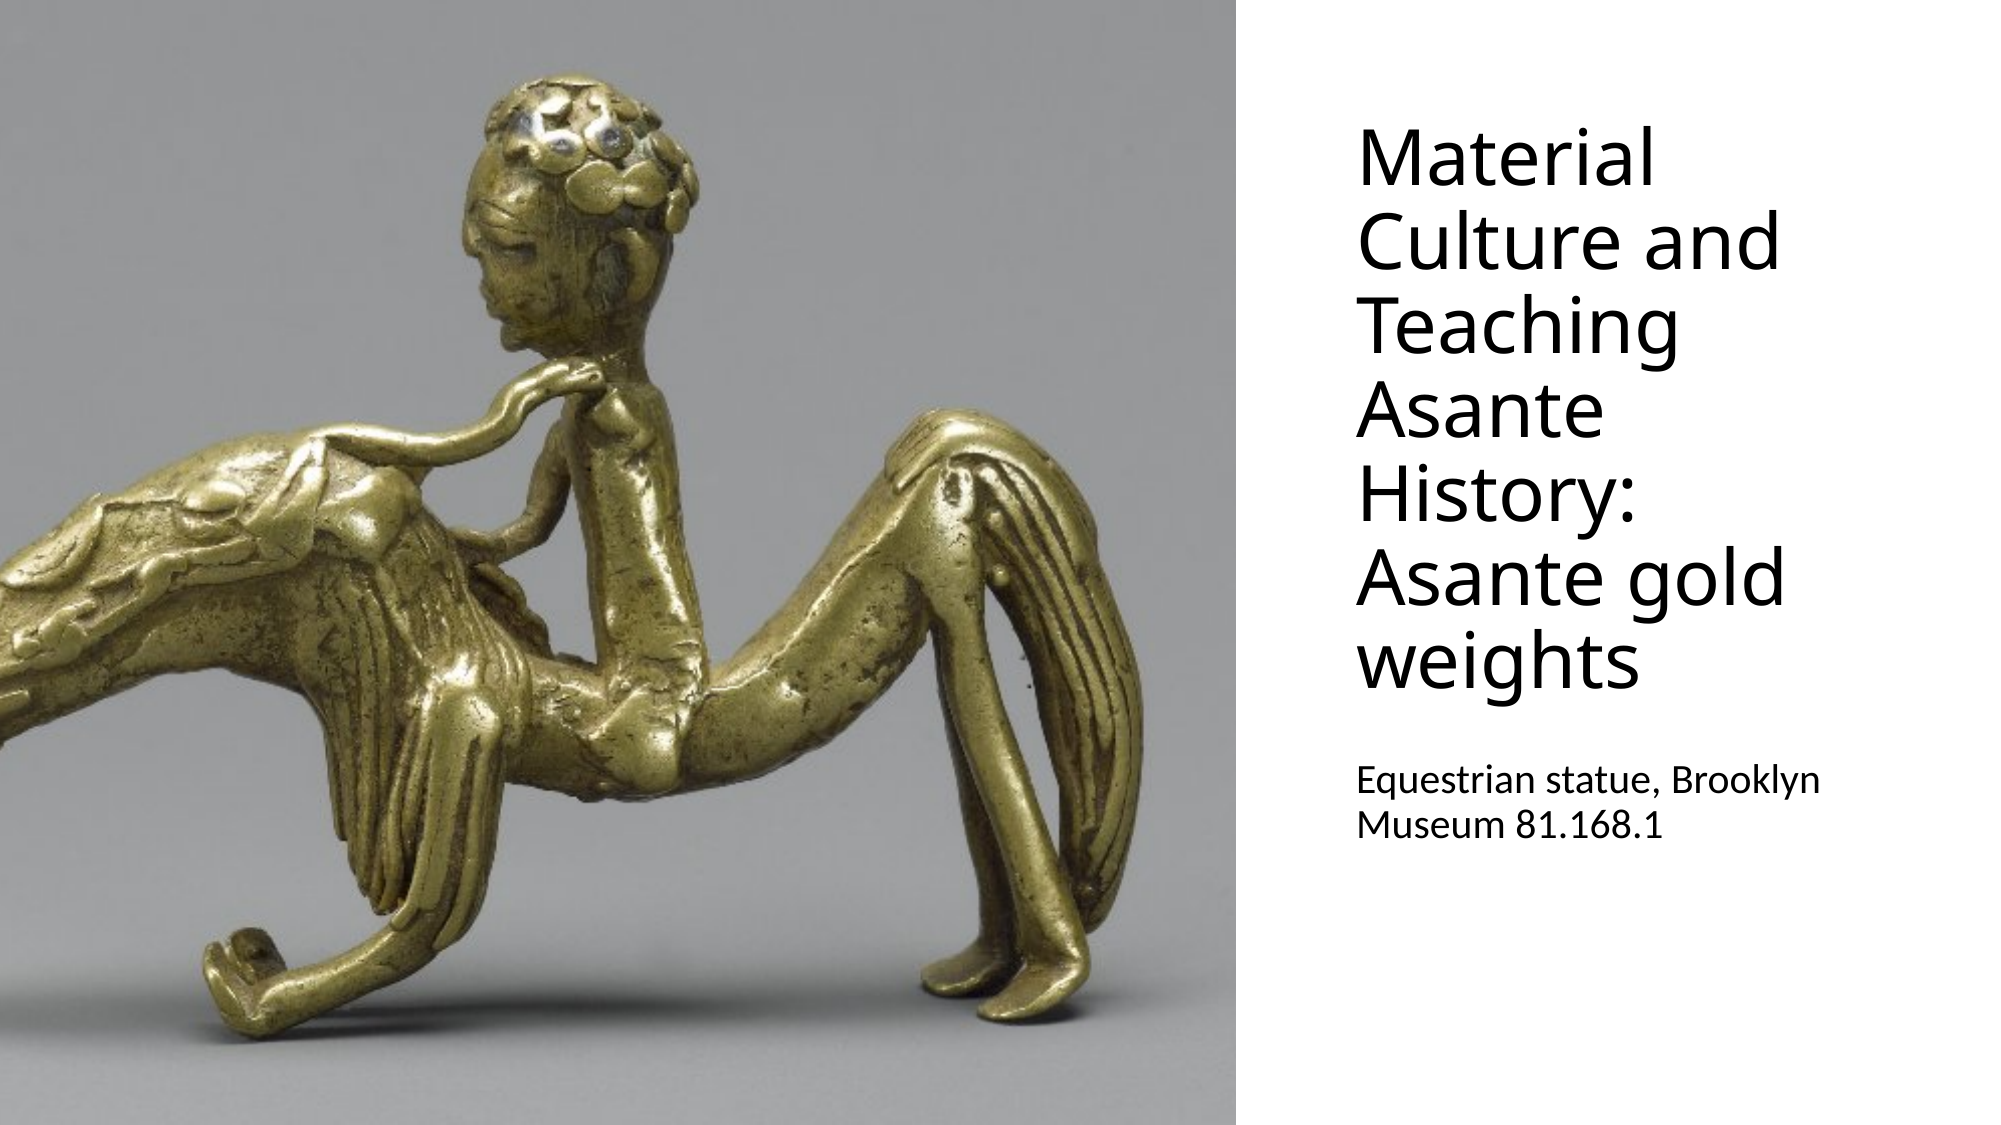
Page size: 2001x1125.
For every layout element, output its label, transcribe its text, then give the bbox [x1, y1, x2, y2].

list Equestrian statue, Brooklyn Museum 81.168.1 [1341, 750, 1895, 1020]
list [0, 0, 1236, 1125]
title Material Culture and Teaching Asante History: Asante gold weights [1341, 104, 1895, 714]
